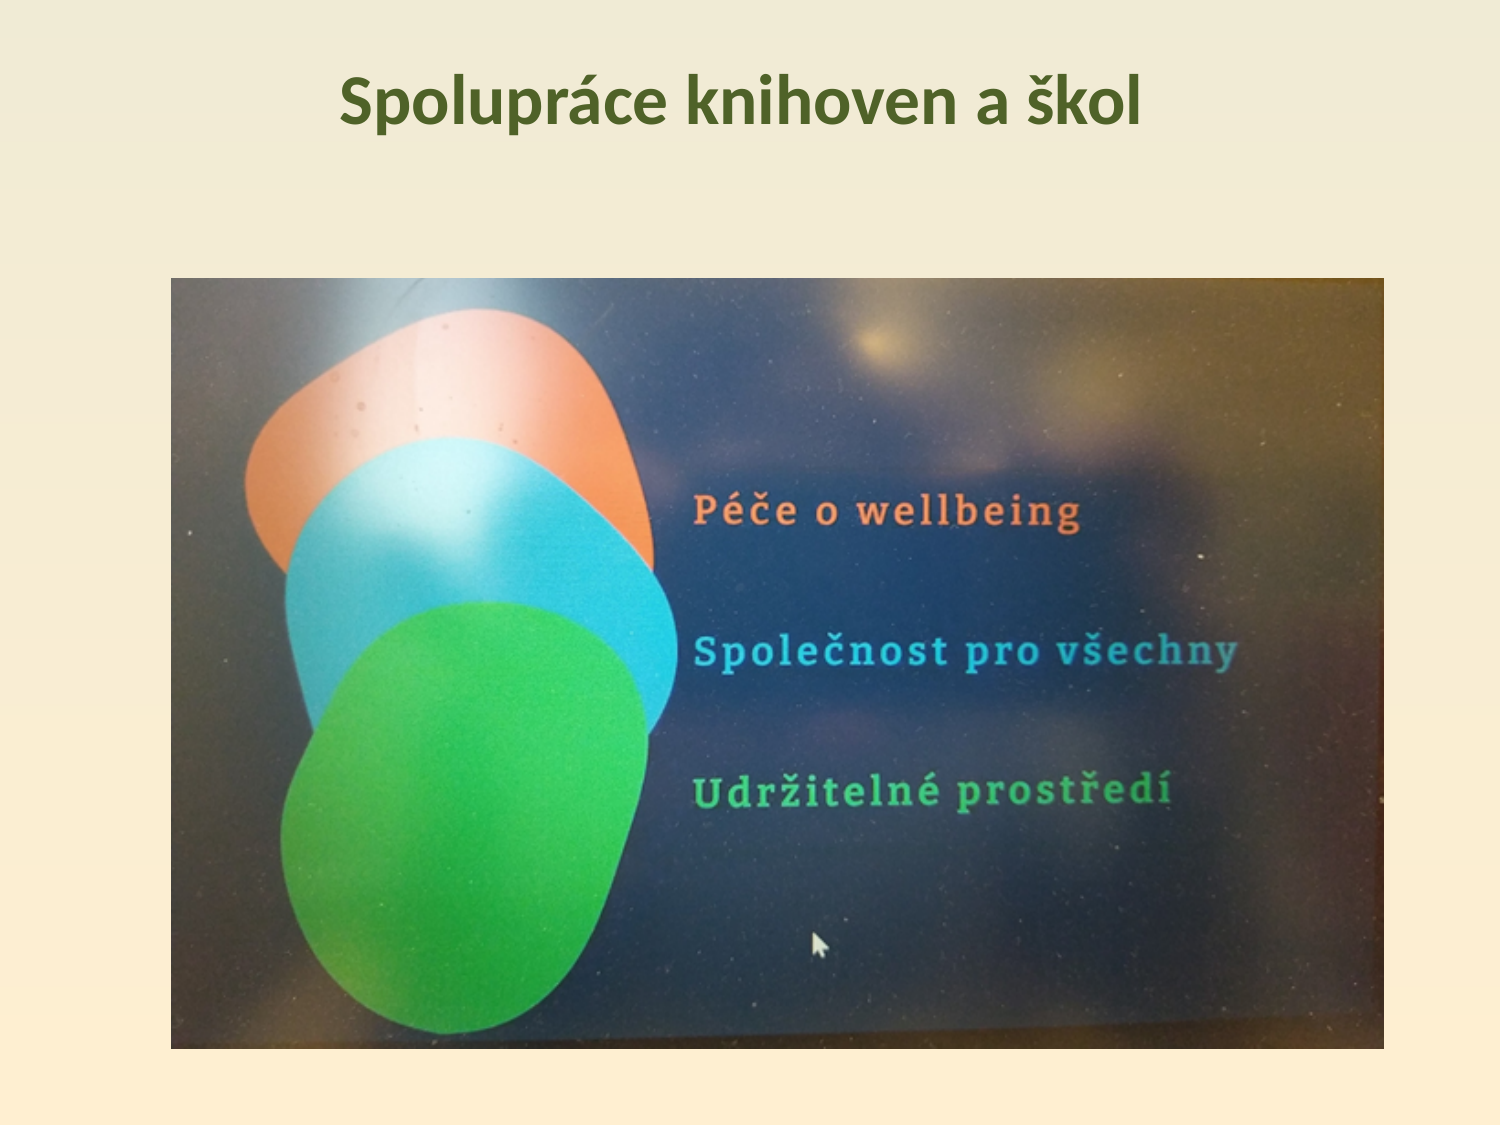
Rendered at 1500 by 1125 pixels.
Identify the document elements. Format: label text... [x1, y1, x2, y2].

picture [170, 278, 1384, 1050]
title Spolupráce knihoven a škol [75, 45, 1425, 233]
